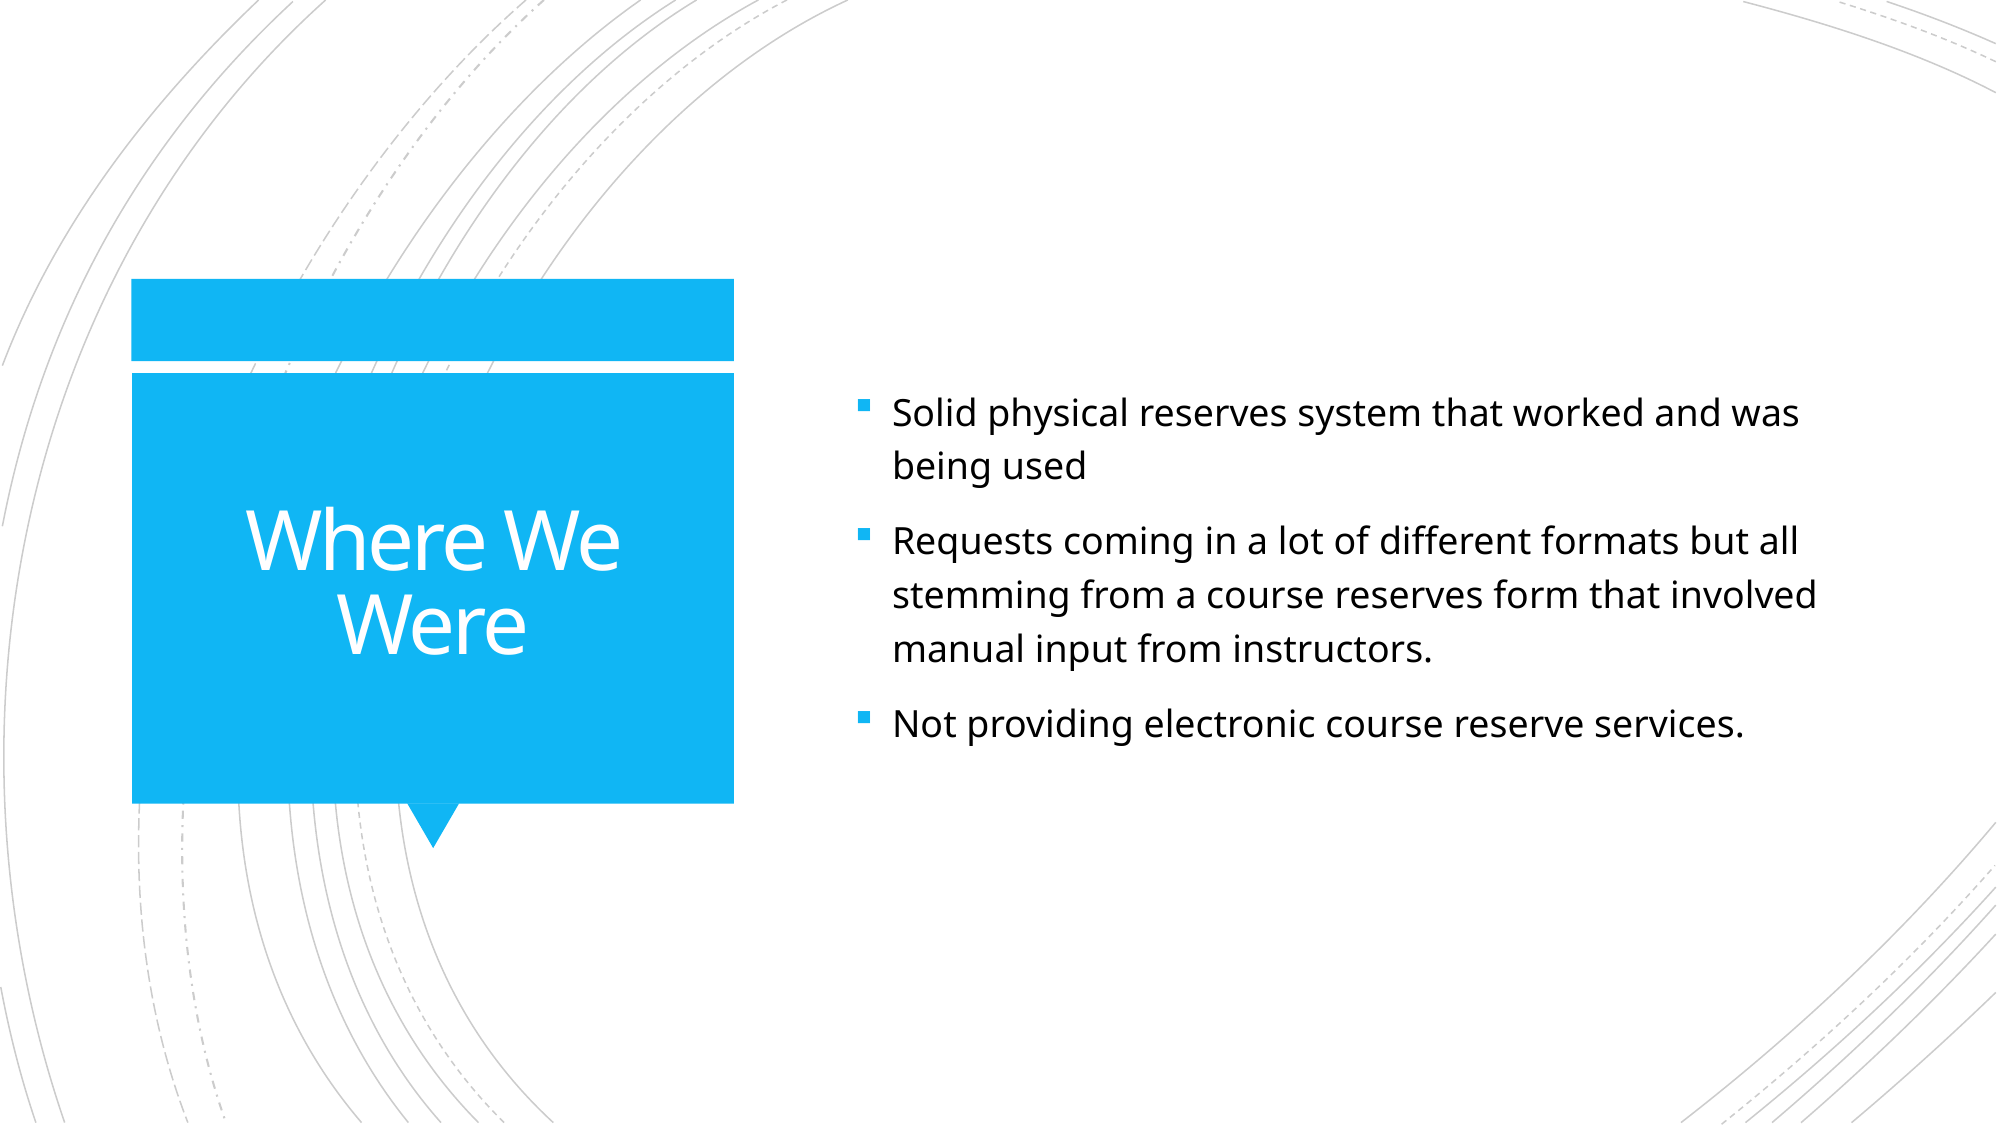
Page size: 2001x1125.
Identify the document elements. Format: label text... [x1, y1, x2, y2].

list Solid physical reserves system that worked and was being used Requests coming in a lot of different formats but all stemming from a course reserves form that involved manual input from instructors. Not providing electronic course reserve services. [839, 131, 1871, 993]
title Where We Were [145, 385, 720, 789]
